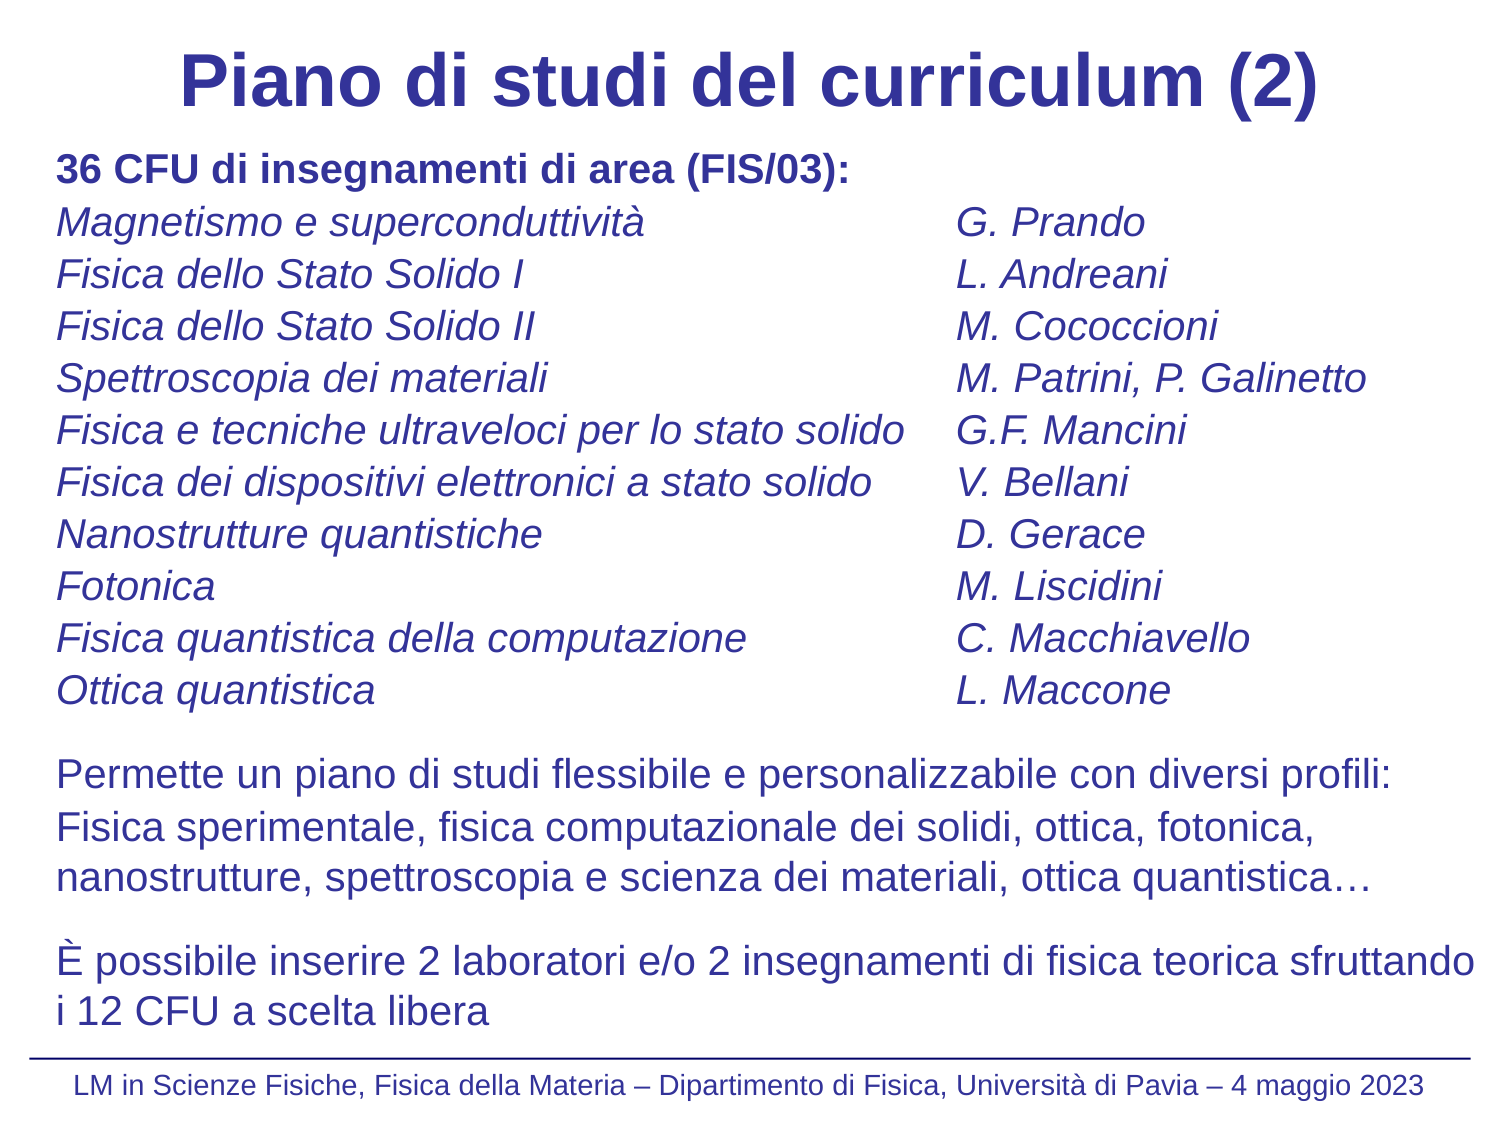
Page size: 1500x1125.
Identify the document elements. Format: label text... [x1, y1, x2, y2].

footer LM in Scienze Fisiche, Fisica della Materia – Dipartimento di Fisica, Università di Pavia – 4 maggio 2023 [0, 1058, 1500, 1125]
text_box 36 CFU di insegnamenti di area (FIS/03): Magnetismo e superconduttività G. Prando Fisica dello Stato Solido I L. Andreani Fisica dello Stato Solido II M. Cococcioni Spettroscopia dei materiali M. Patrini, P. Galinetto Fisica e tecniche ultraveloci per lo stato solido G.F. Mancini Fisica dei dispositivi elettronici a stato solido V. Bellani Nanostrutture quantistiche D. Gerace Fotonica M. Liscidini Fisica quantistica della computazione C. Macchiavello Ottica quantistica L. Maccone Permette un piano di studi flessibile e personalizzabile con diversi profili: Fisica sperimentale, fisica computazionale dei solidi, ottica, fotonica, nanostrutture, spettroscopia e scienza dei materiali, ottica quantistica… È possibile inserire 2 laboratori e/o 2 insegnamenti di fisica teorica sfruttando i 12 CFU a scelta libera [41, 134, 1500, 1041]
title Piano di studi del curriculum (2) [75, 19, 1425, 134]
